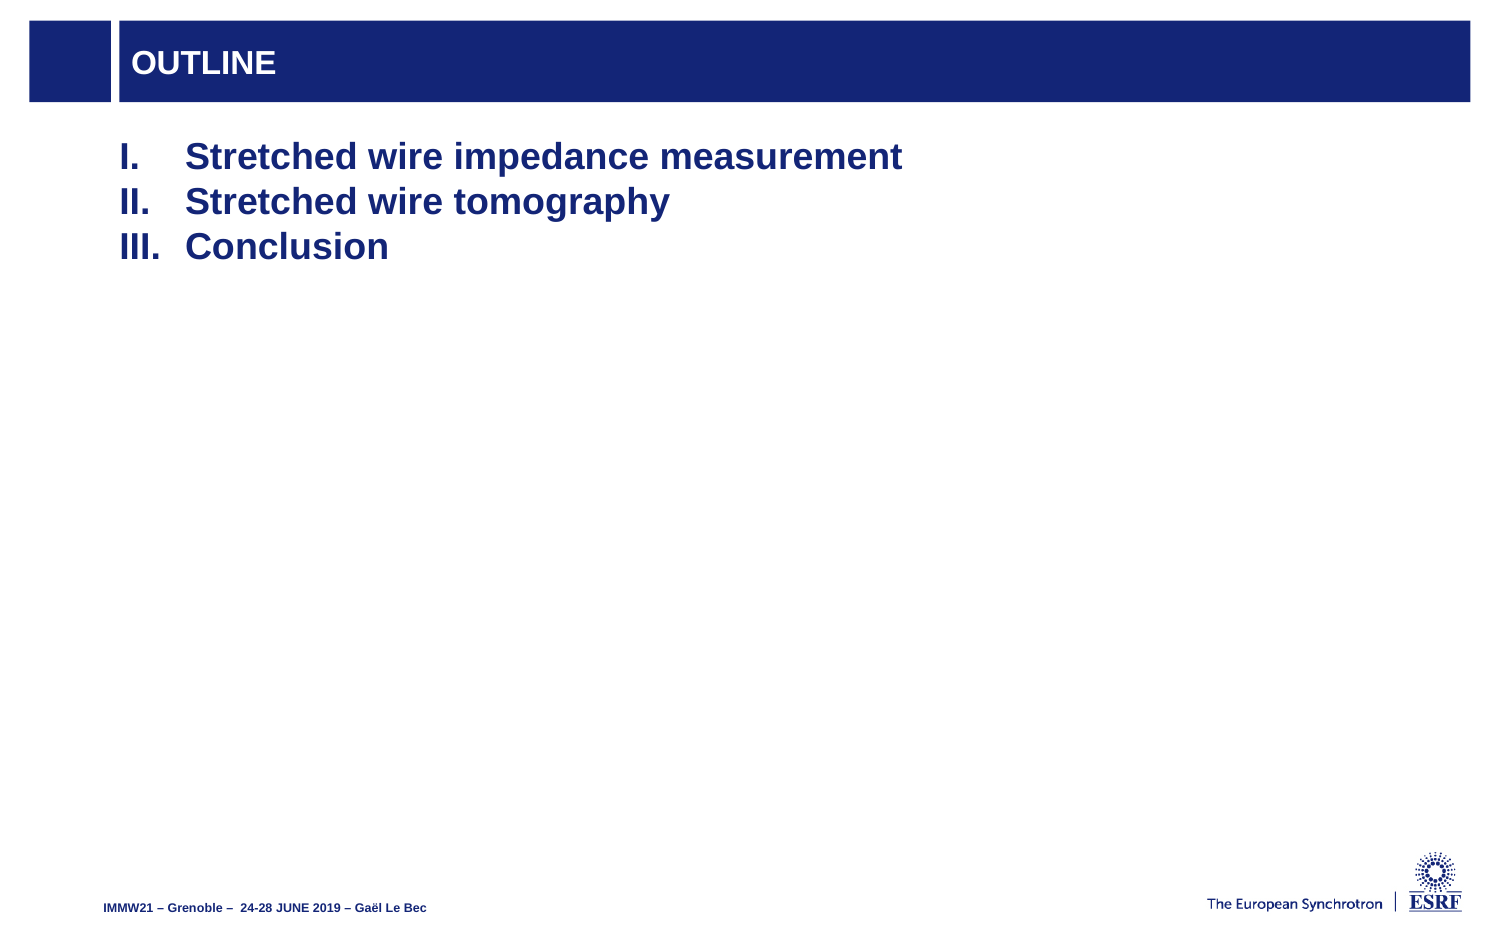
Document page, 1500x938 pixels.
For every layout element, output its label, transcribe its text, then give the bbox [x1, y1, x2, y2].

list Stretched wire impedance measurement Stretched wire tomography Conclusion [119, 132, 1471, 843]
footer IMMW21 – Grenoble – 24-28 JUNE 2019 – Gaël Le Bec [103, 886, 1108, 916]
picture [1175, 831, 1500, 938]
title Outline [119, 20, 1471, 103]
